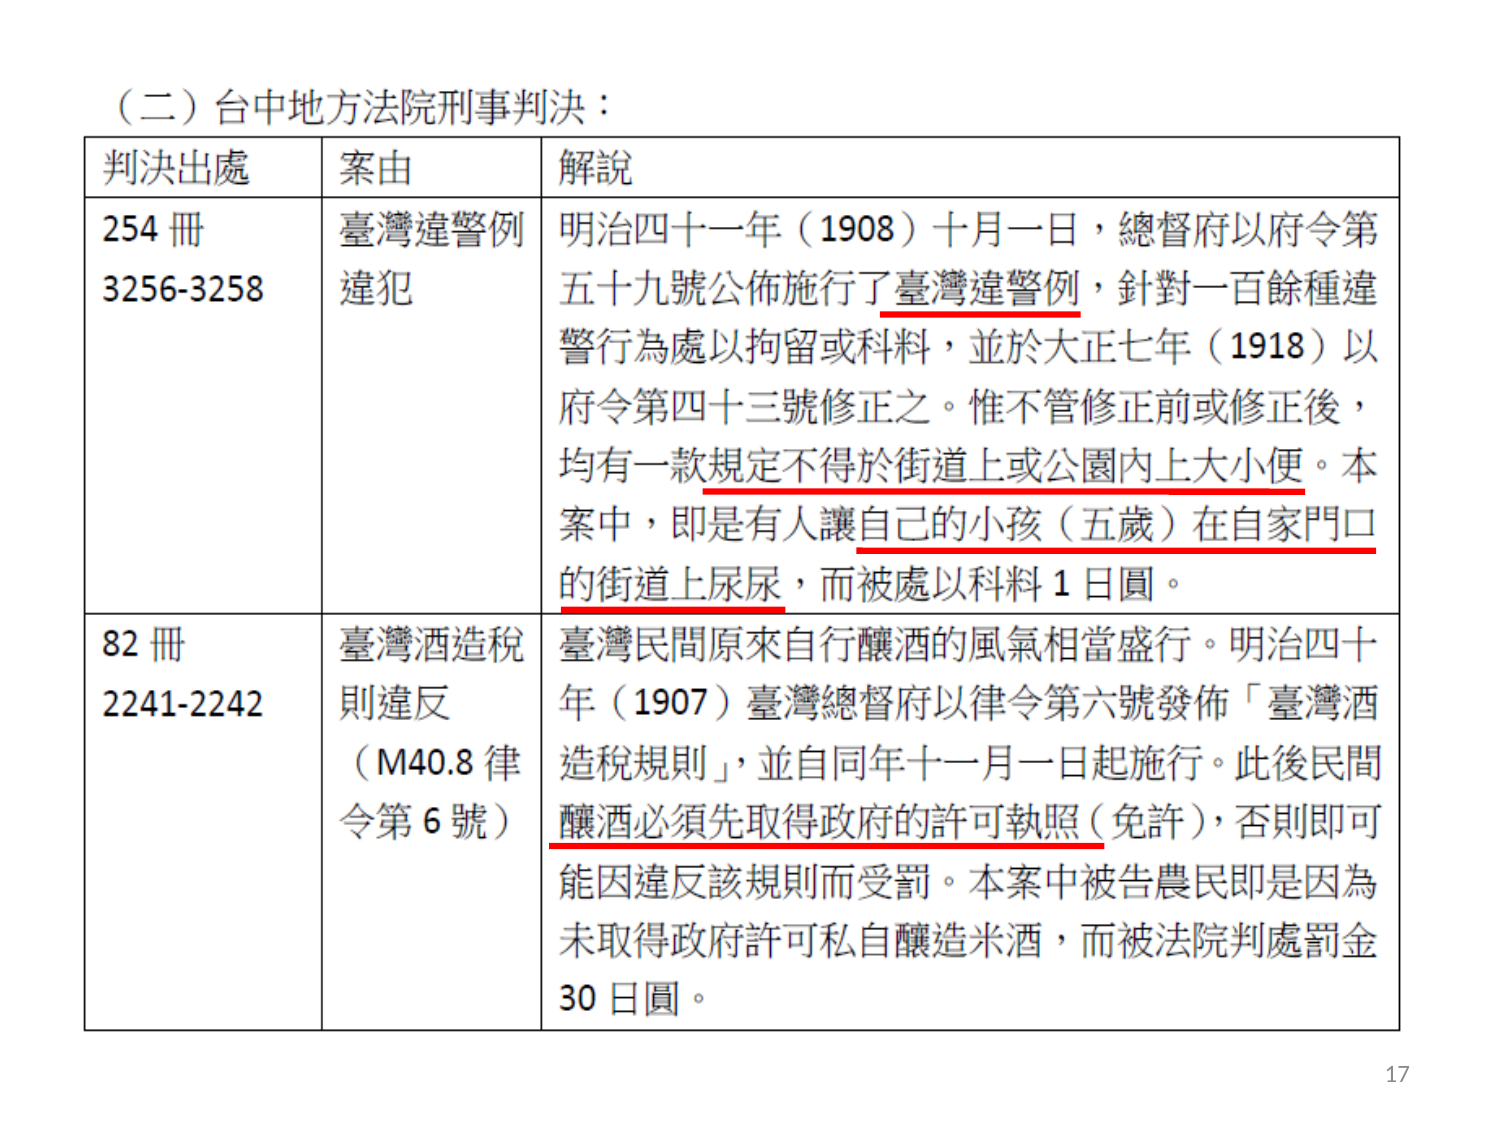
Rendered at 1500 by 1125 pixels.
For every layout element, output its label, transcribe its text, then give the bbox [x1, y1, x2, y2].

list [76, 77, 1412, 1047]
slide_number 17 [1074, 1042, 1425, 1103]
